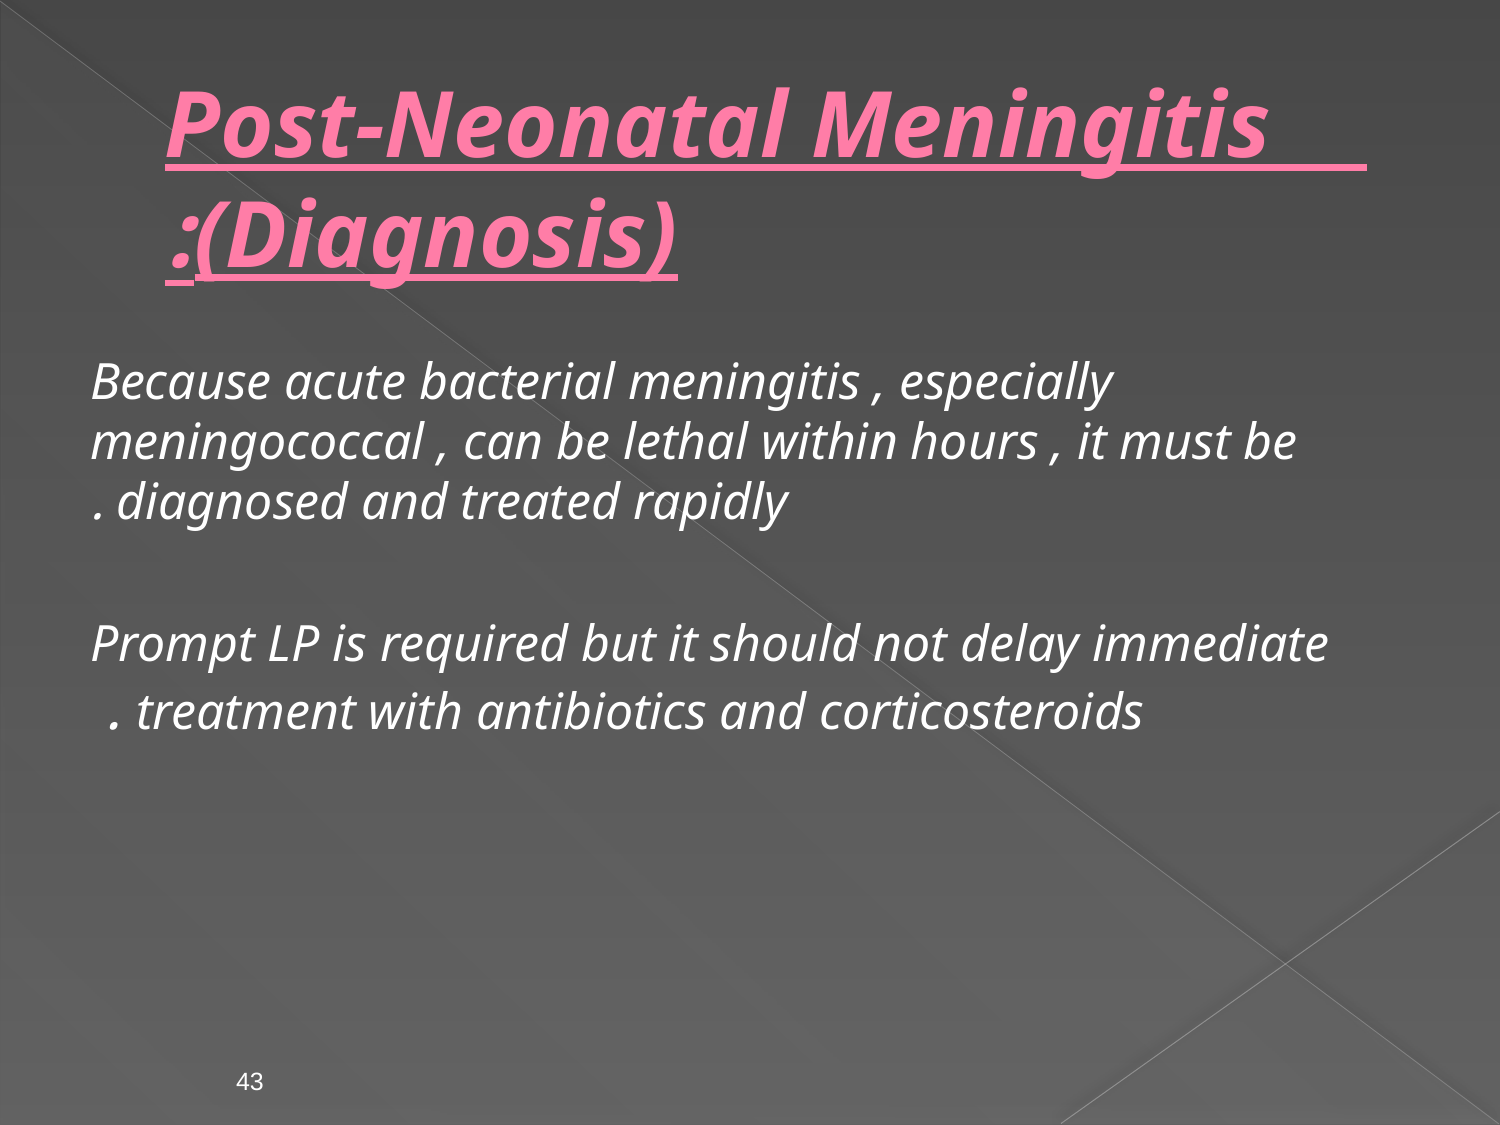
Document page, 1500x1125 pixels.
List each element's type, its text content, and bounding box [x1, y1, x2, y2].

list Because acute bacterial meningitis , especially meningococcal , can be lethal within hours , it must be diagnosed and treated rapidly . Prompt LP is required but it should not delay immediate treatment with antibiotics and corticosteroids . [75, 262, 1418, 1005]
slide_number 43 [75, 1024, 425, 1103]
title Post-Neonatal Meningitis (Diagnosis): [150, 78, 1500, 274]
